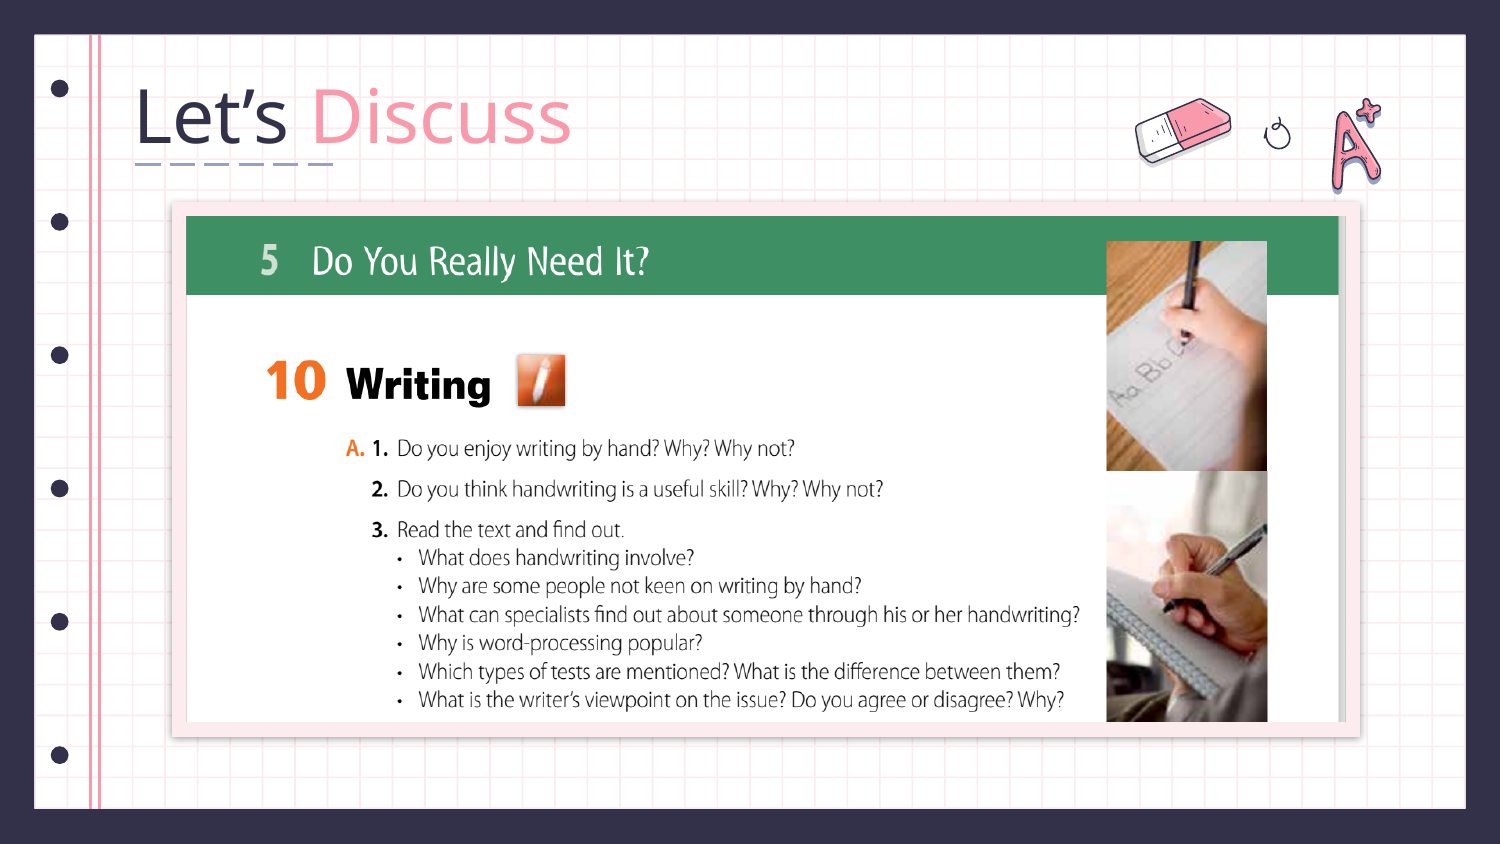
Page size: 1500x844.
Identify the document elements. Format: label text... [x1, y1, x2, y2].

picture [185, 216, 1346, 723]
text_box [1134, 97, 1383, 196]
title Let’s Discuss [118, 67, 1382, 160]
